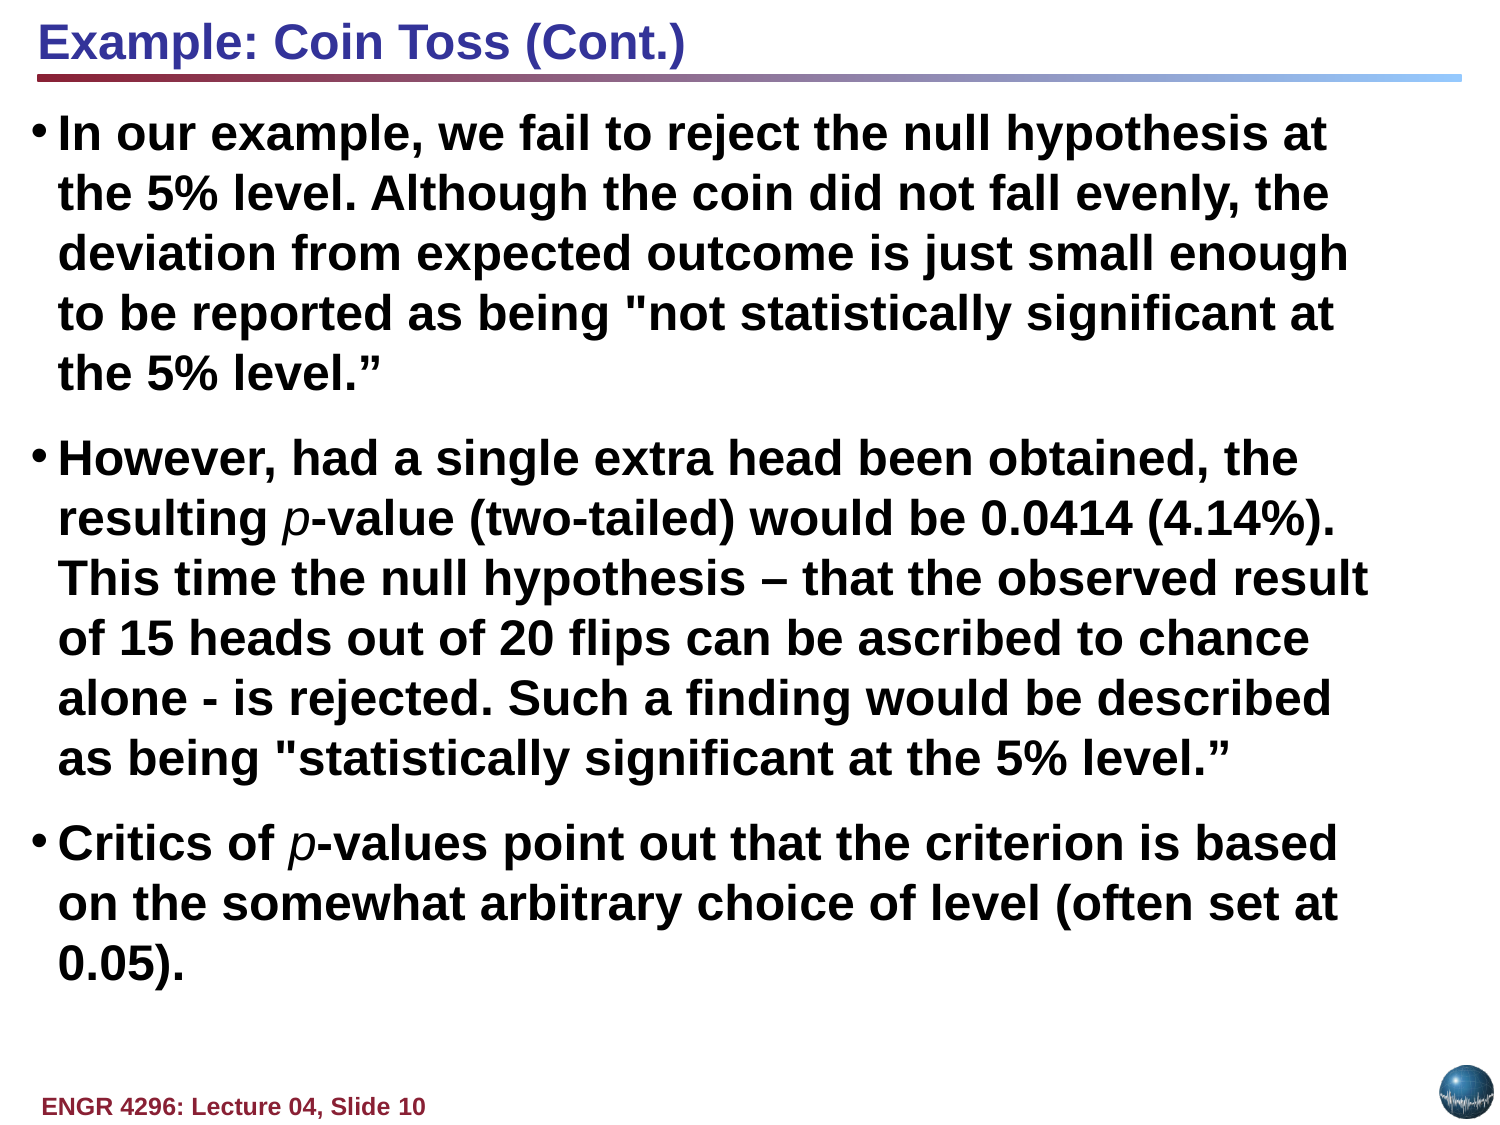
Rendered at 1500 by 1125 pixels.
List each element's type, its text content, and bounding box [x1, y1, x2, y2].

text_box In our example, we fail to reject the null hypothesis at the 5% level. Although the coin did not fall evenly, the deviation from expected outcome is just small enough to be reported as being "not statistically significant at the 5% level.” However, had a single extra head been obtained, the resulting p-value (two-tailed) would be 0.0414 (4.14%). This time the null hypothesis – that the observed result of 15 heads out of 20 flips can be ascribed to chance alone - is rejected. Such a finding would be described as being "statistically significant at the 5% level.” Critics of p-values point out that the criterion is based on the somewhat arbitrary choice of level (often set at 0.05). [30, 100, 1397, 991]
picture [1439, 1065, 1494, 1119]
text_box Example: Coin Toss (Cont.) [37, 9, 1425, 70]
